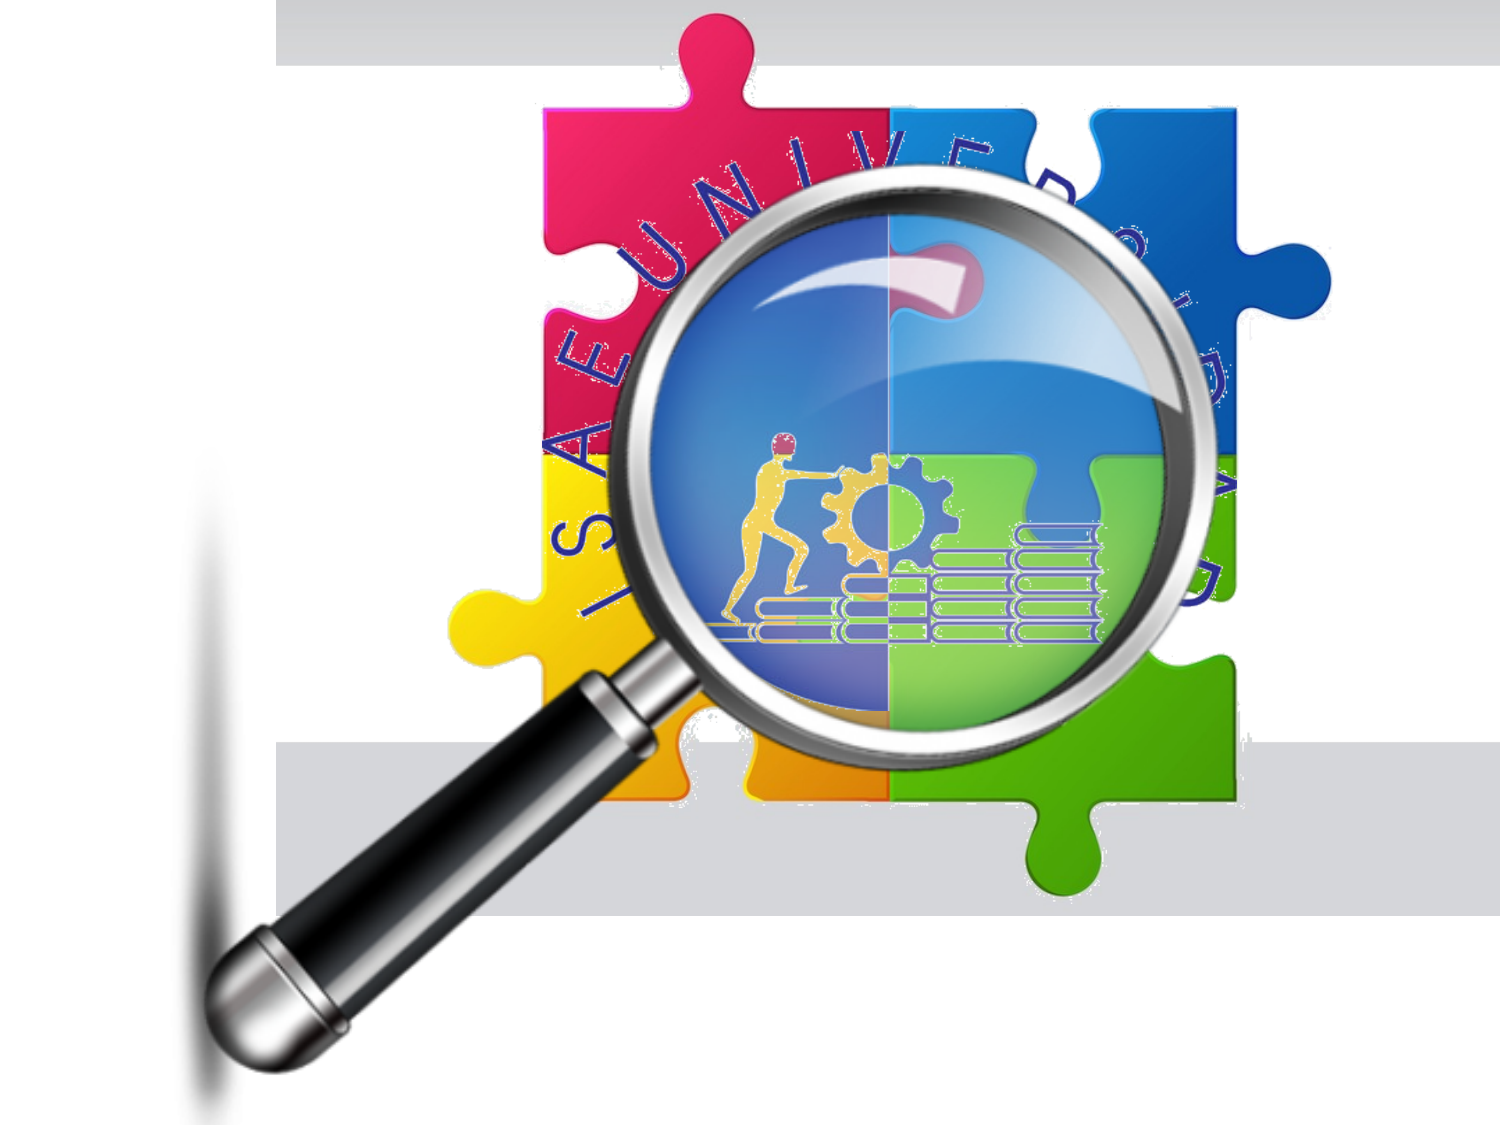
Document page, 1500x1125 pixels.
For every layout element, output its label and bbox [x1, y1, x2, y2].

list [542, 131, 1237, 164]
picture [159, 0, 1500, 1125]
